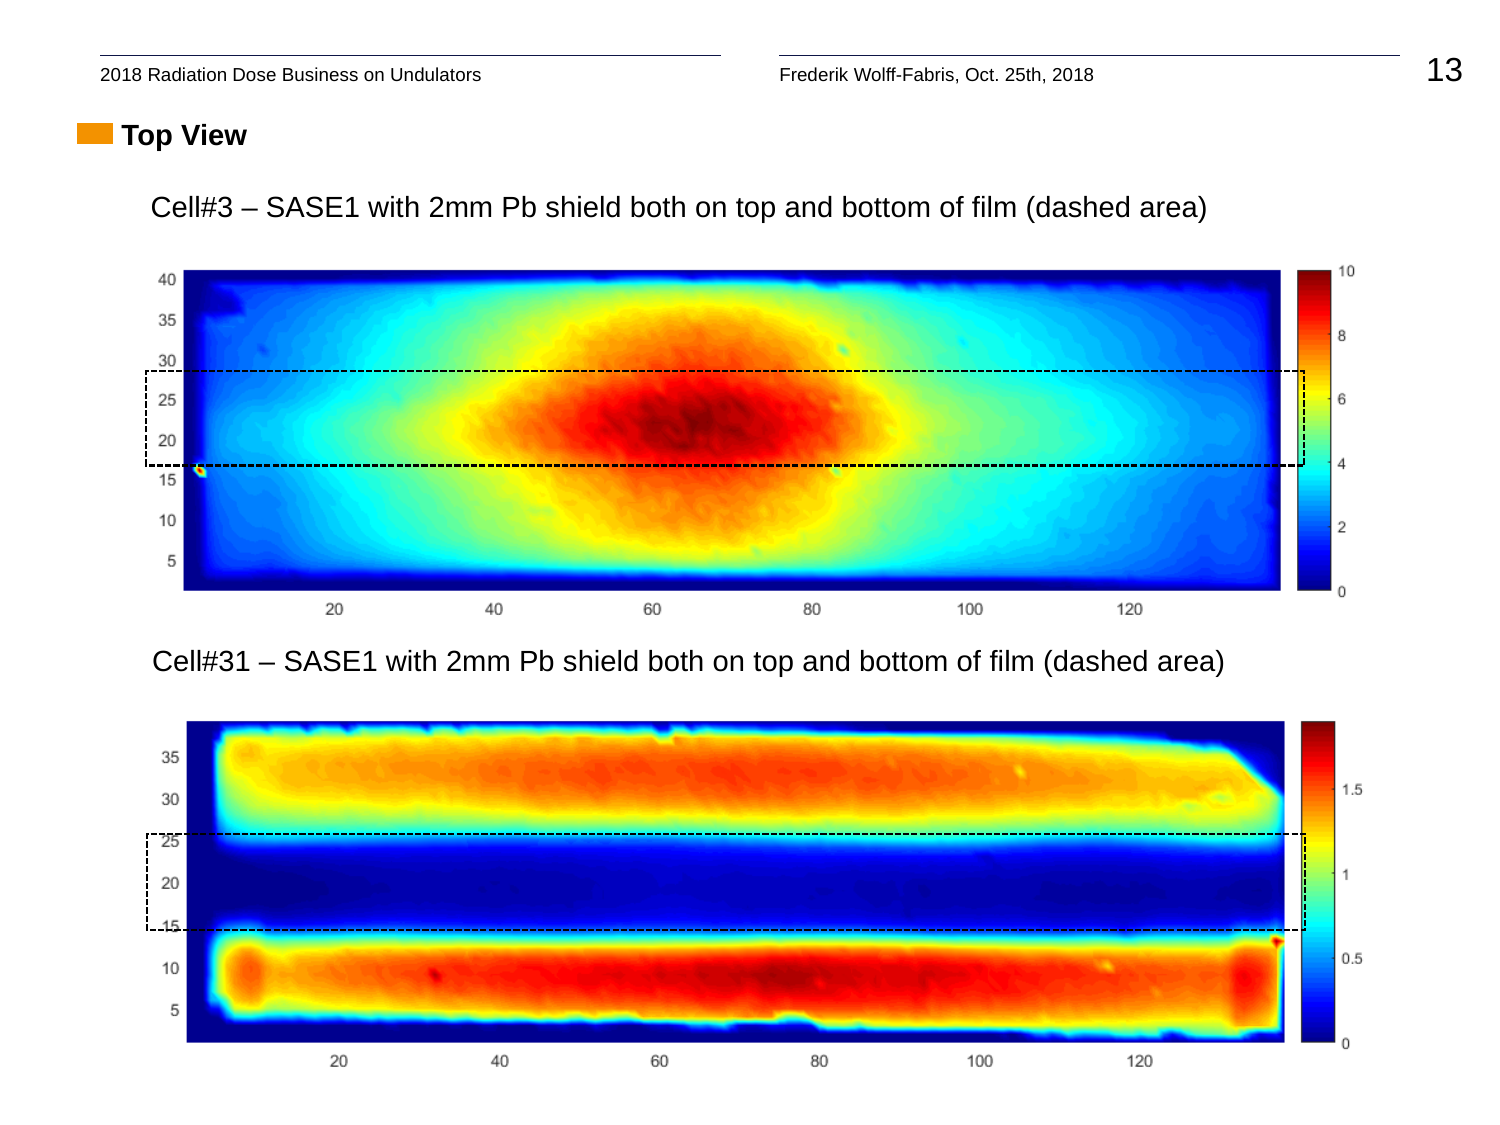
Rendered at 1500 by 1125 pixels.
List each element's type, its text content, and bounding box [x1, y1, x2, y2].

text_box Cell#3 – SASE1 with 2mm Pb shield both on top and bottom of film (dashed area) [213, 180, 1225, 231]
picture [0, 241, 1500, 634]
picture [3, 692, 1500, 1086]
text_box Top View [62, 104, 213, 241]
text_box Cell#31 – SASE1 with 2mm Pb shield both on top and bottom of film (dashed area) [137, 634, 1242, 685]
